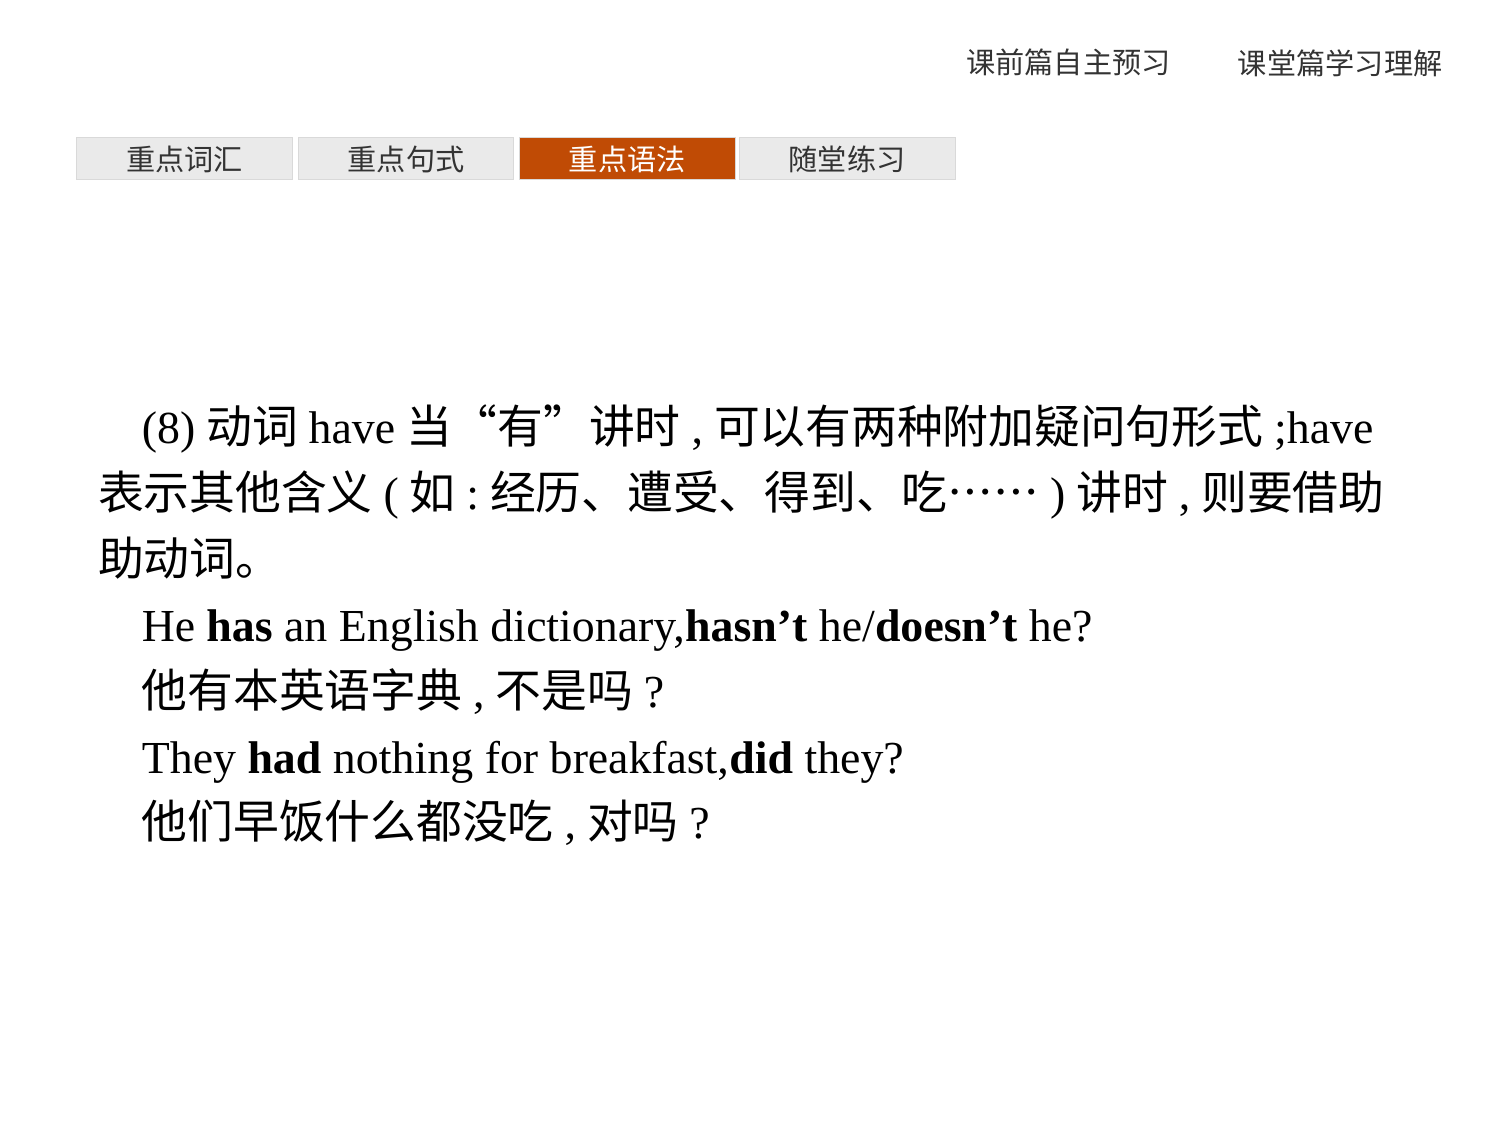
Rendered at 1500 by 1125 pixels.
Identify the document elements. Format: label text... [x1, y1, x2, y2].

text_box (8)动词have当“有”讲时,可以有两种附加疑问句形式;have表示其他含义(如:经历、遭受、得到、吃……)讲时,则要借助助动词。 He has an English dictionary,hasn’t he/doesn’t he? 他有本英语字典,不是吗? They had nothing for breakfast,did they? 他们早饭什么都没吃,对吗? [83, 379, 1417, 856]
text_box 重点语法 [519, 136, 736, 181]
text_box 重点词汇 [76, 136, 293, 181]
text_box 随堂练习 [738, 136, 956, 181]
text_box 重点句式 [297, 136, 515, 181]
